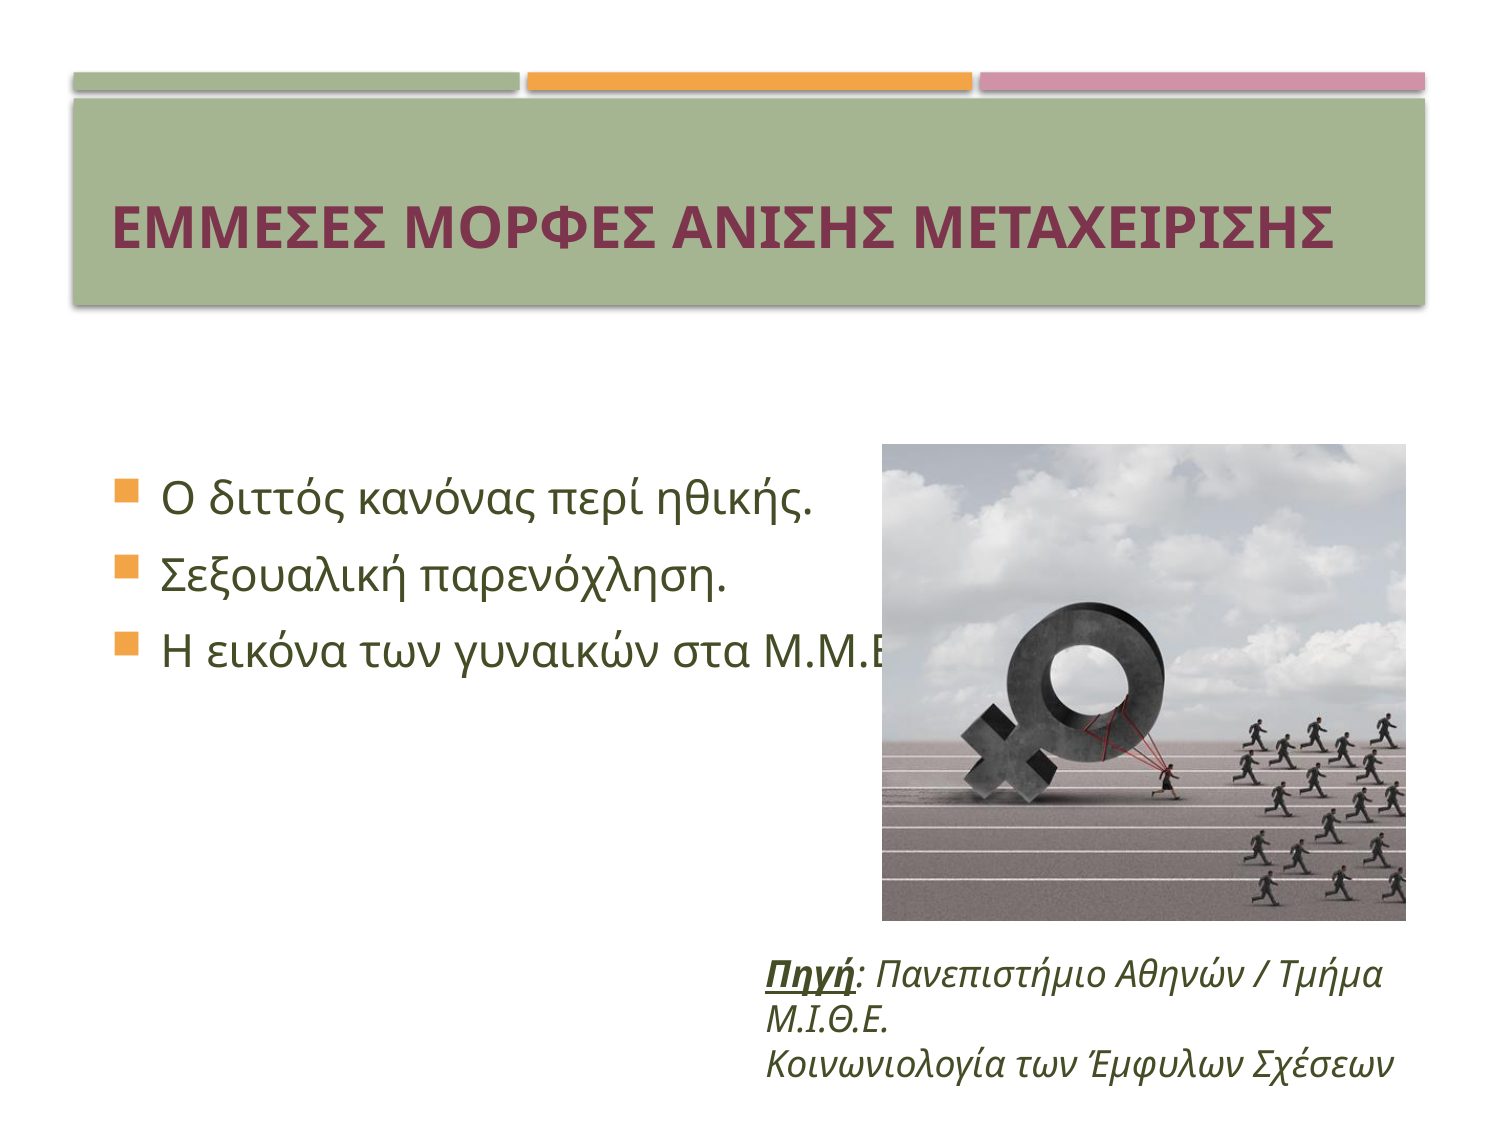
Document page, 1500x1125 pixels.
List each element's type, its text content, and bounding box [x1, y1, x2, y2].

title ΕΜΜΕΣΕΣ ΜΟΡΦΕΣ ΑΝΙΣΗΣ ΜΕΤΑΧΕΙΡΙΣΗΣ [95, 90, 1406, 268]
text_box Πηγή: Πανεπιστήμιο Αθηνών / Τμήμα Μ.Ι.Θ.Ε. Κοινωνιολογία των Έμφυλων Σχέσεων [750, 942, 1500, 1093]
picture [881, 443, 1407, 922]
list Ο διττός κανόνας περί ηθικής. Σεξουαλική παρενόχληση. Η εικόνα των γυναικών στα Μ.Μ.Ε. [95, 349, 1406, 796]
